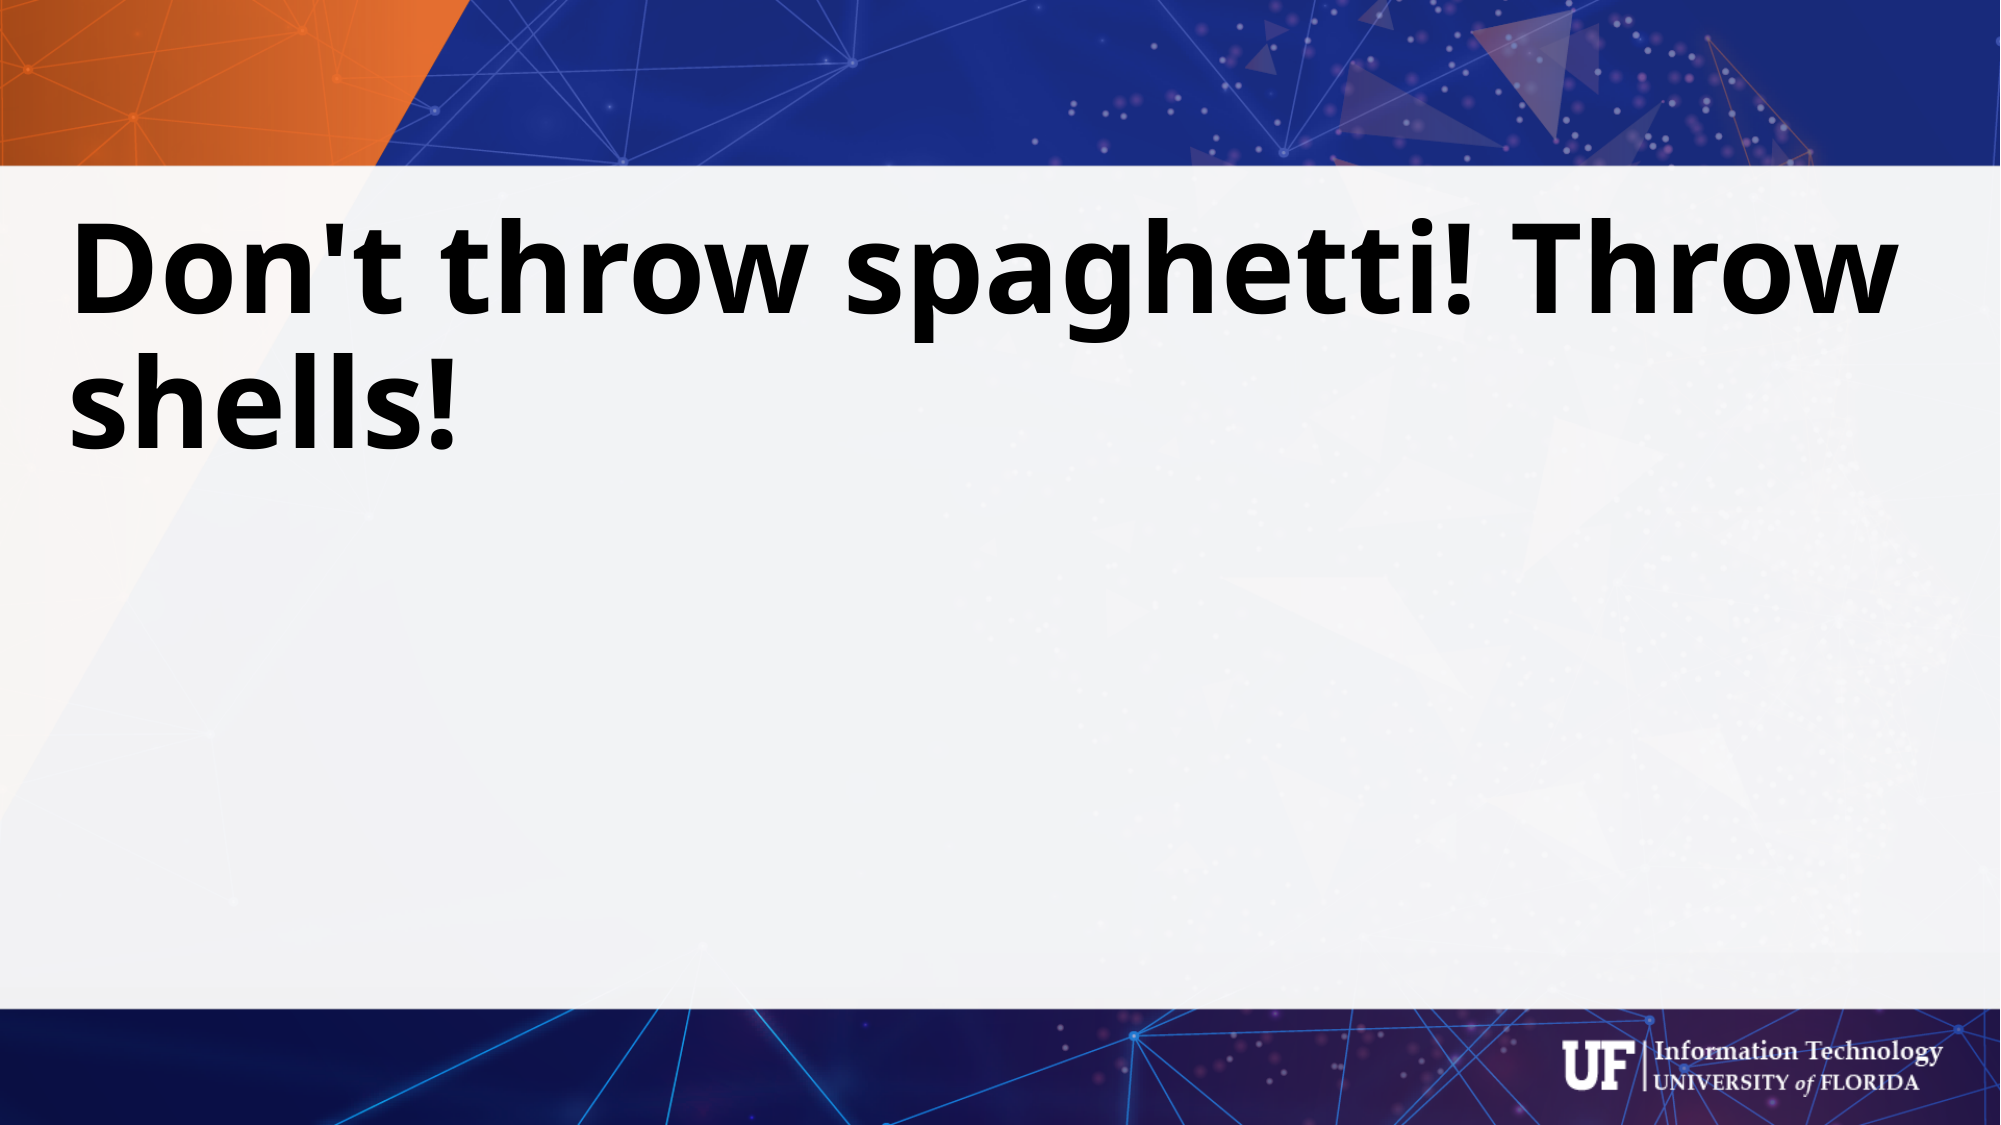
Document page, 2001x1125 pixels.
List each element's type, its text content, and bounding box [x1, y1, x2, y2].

title Don't throw spaghetti! Throw shells! [52, 292, 1949, 484]
picture [0, 0, 2000, 1125]
